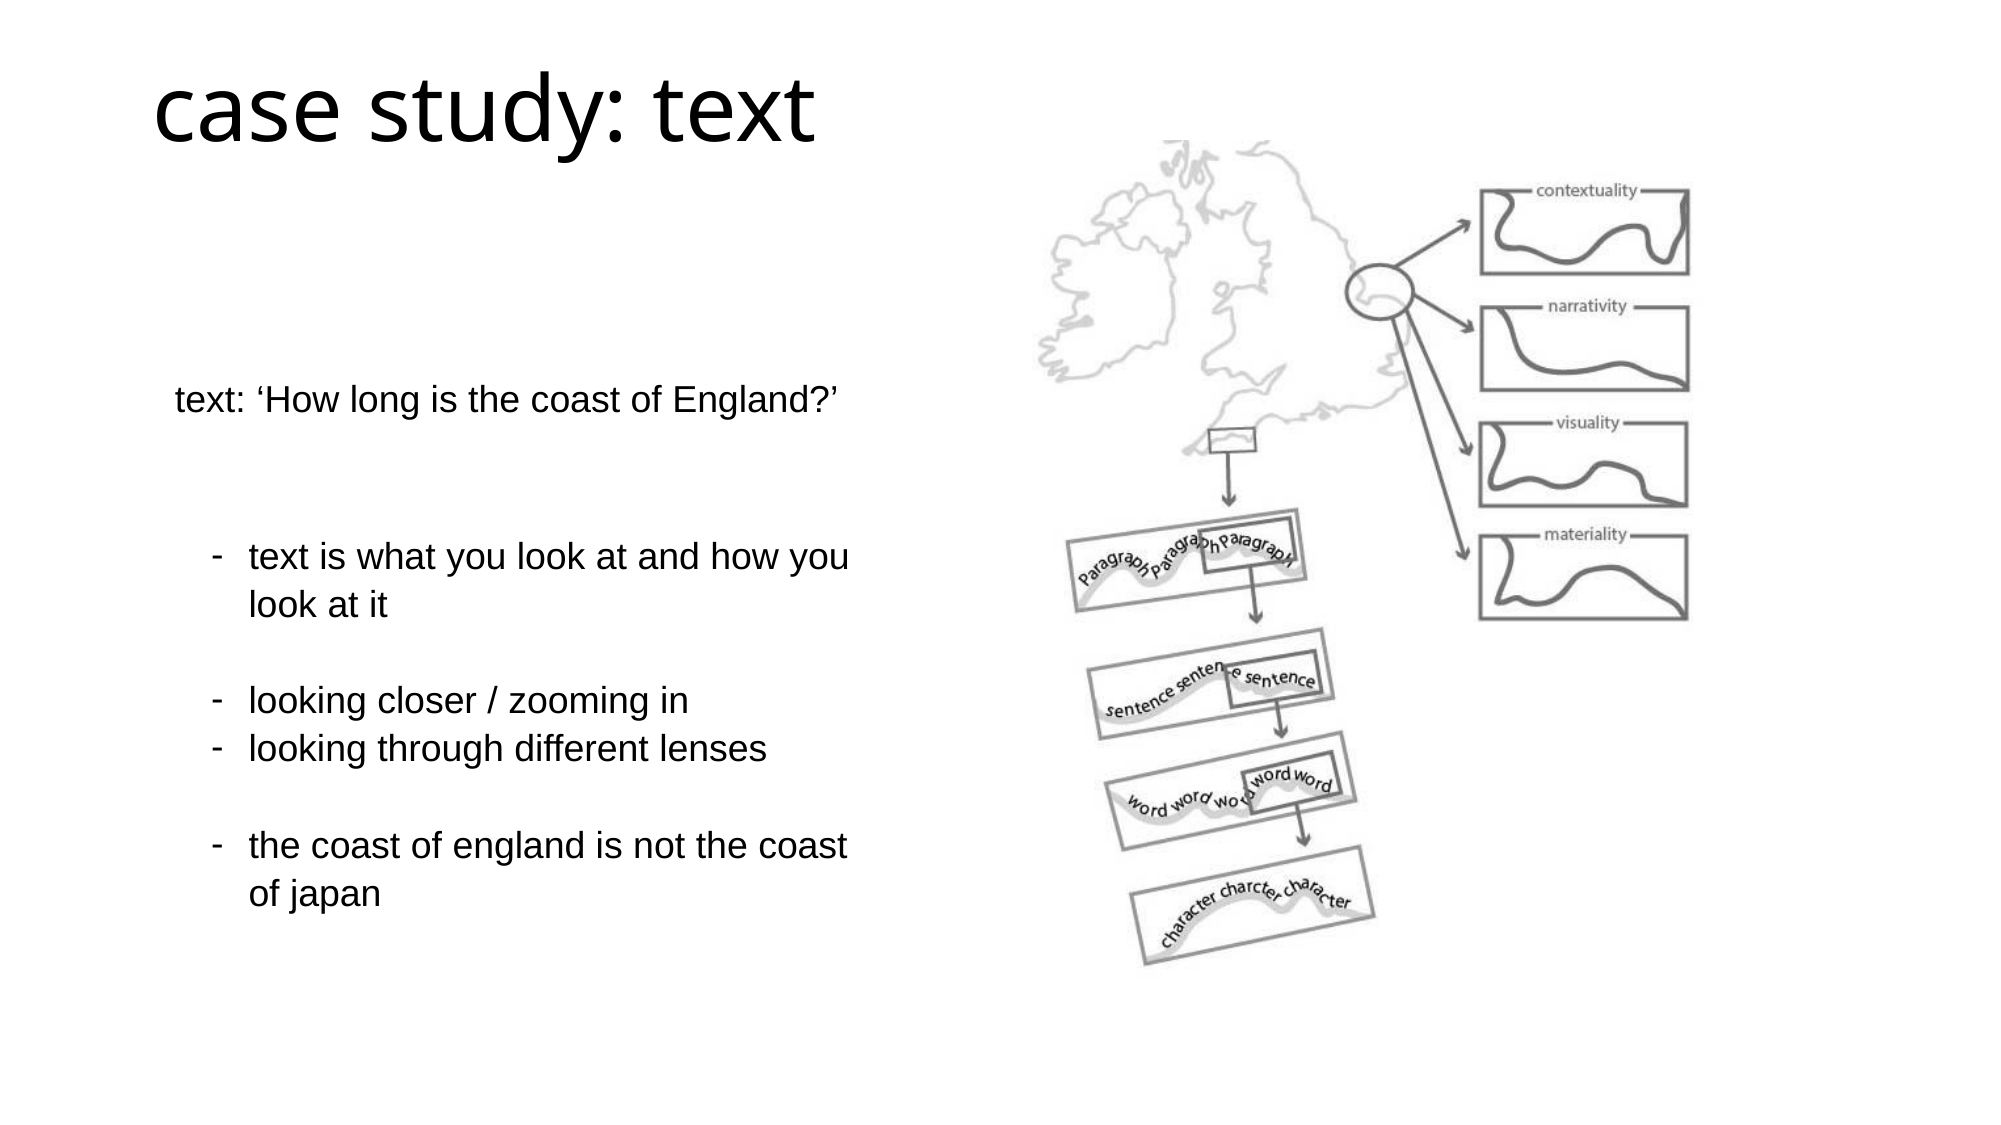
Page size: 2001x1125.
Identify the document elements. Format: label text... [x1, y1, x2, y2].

text_box text: ‘How long is the coast of England?’ [150, 307, 864, 484]
title case study: text [137, 33, 1863, 191]
text_box text is what you look at and how you look at it looking closer / zooming in looking through different lenses the coast of england is not the coast of japan [158, 468, 884, 969]
picture [1011, 140, 1722, 985]
